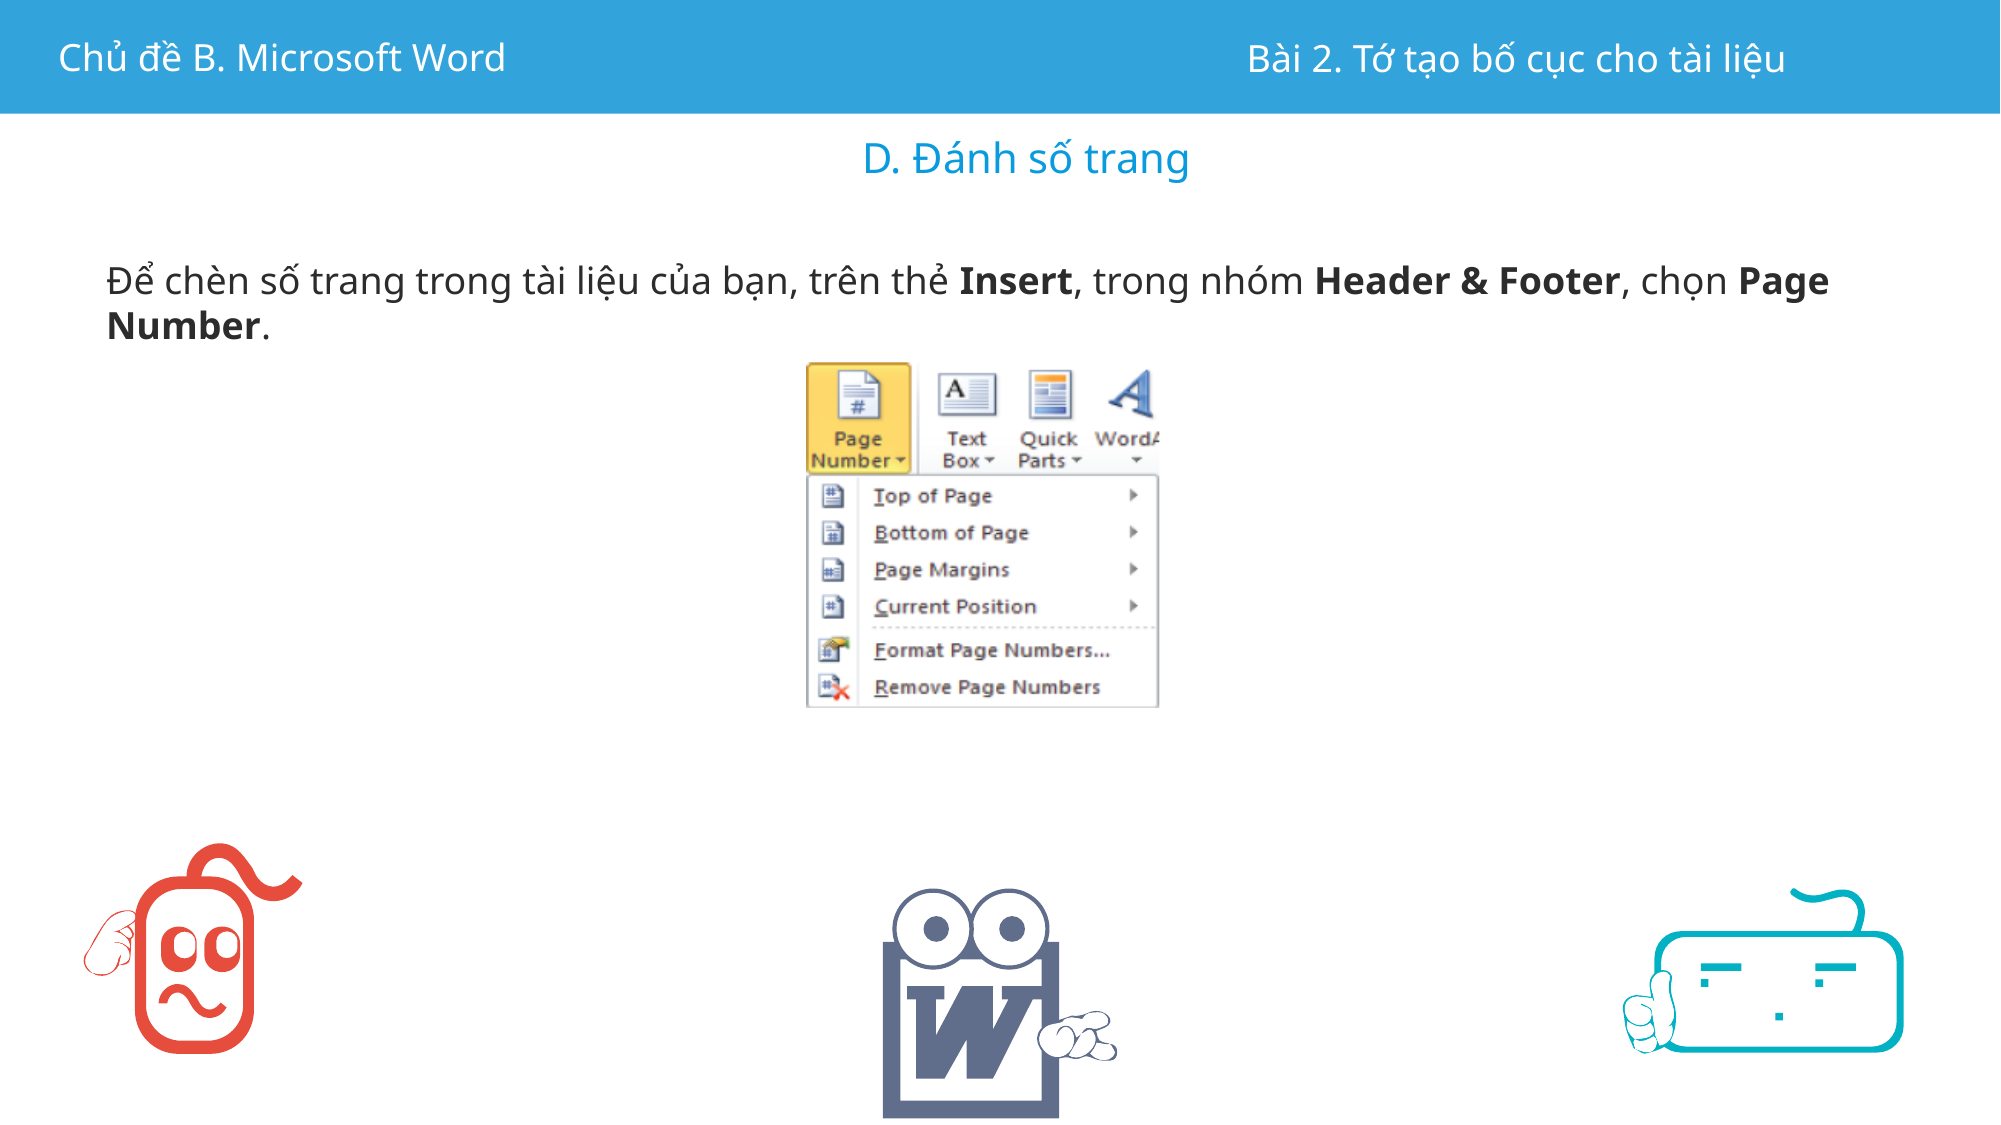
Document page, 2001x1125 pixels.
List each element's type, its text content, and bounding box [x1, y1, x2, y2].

text_box Để chèn số trang trong tài liệu của bạn, trên thẻ Insert, trong nhóm Header & Footer, chọn Page Number. [91, 249, 1920, 355]
picture [806, 361, 1161, 708]
list D. Đánh số trang [209, 130, 1815, 198]
